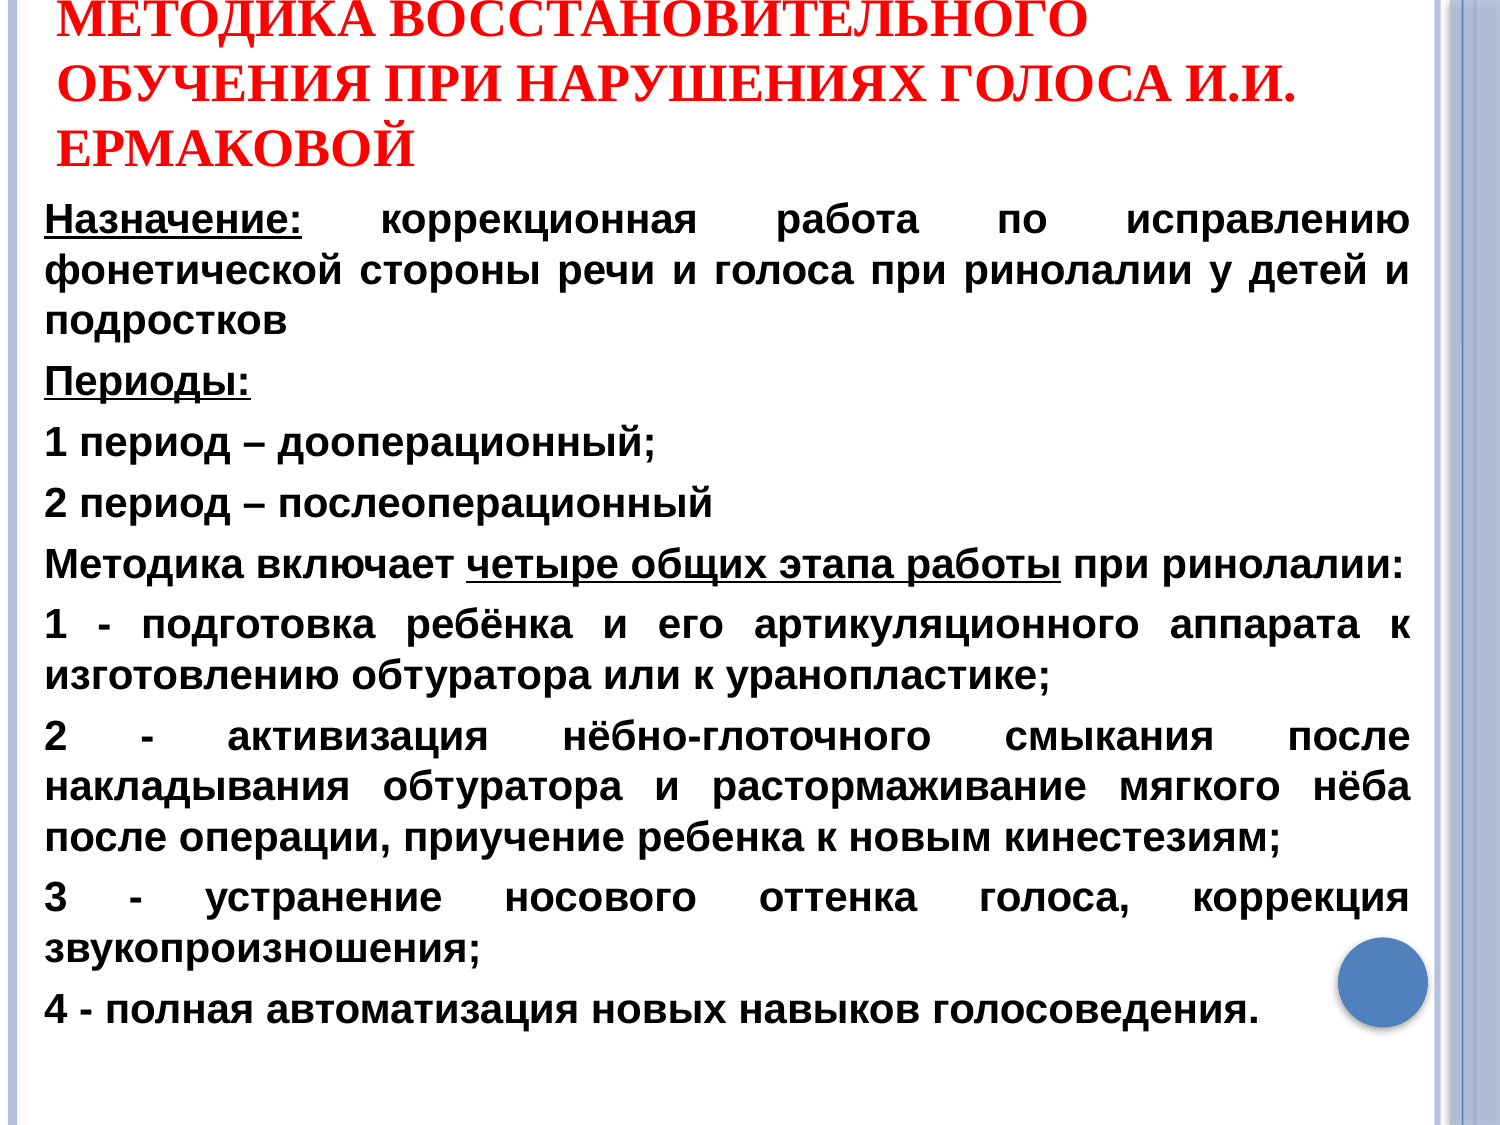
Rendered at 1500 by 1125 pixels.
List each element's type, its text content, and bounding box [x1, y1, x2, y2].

list Назначение: коррекционная работа по исправлению фонетической стороны речи и голоса при ринолалии у детей и подростков Периоды: 1 период – дооперационный; 2 период – послеоперационный Методика включает четыре общих этапа работы при ринолалии: 1 - подготовка ребёнка и его артикуляционного аппарата к изготовлению обтуратора или к уранопластике; 2 - активизация нёбно-глоточного смыкания после накладывания обтуратора и растормаживание мягкого нёба после операции, приучение ребенка к новым кинестезиям; 3 - устранение носового оттенка голоса, коррекция звукопроизношения; 4 - полная автоматизация новых навыков голосоведения. [29, 184, 1425, 1062]
title Методика восстановительного обучения при нарушениях голоса И.И. Ермаковой [41, 45, 1388, 184]
